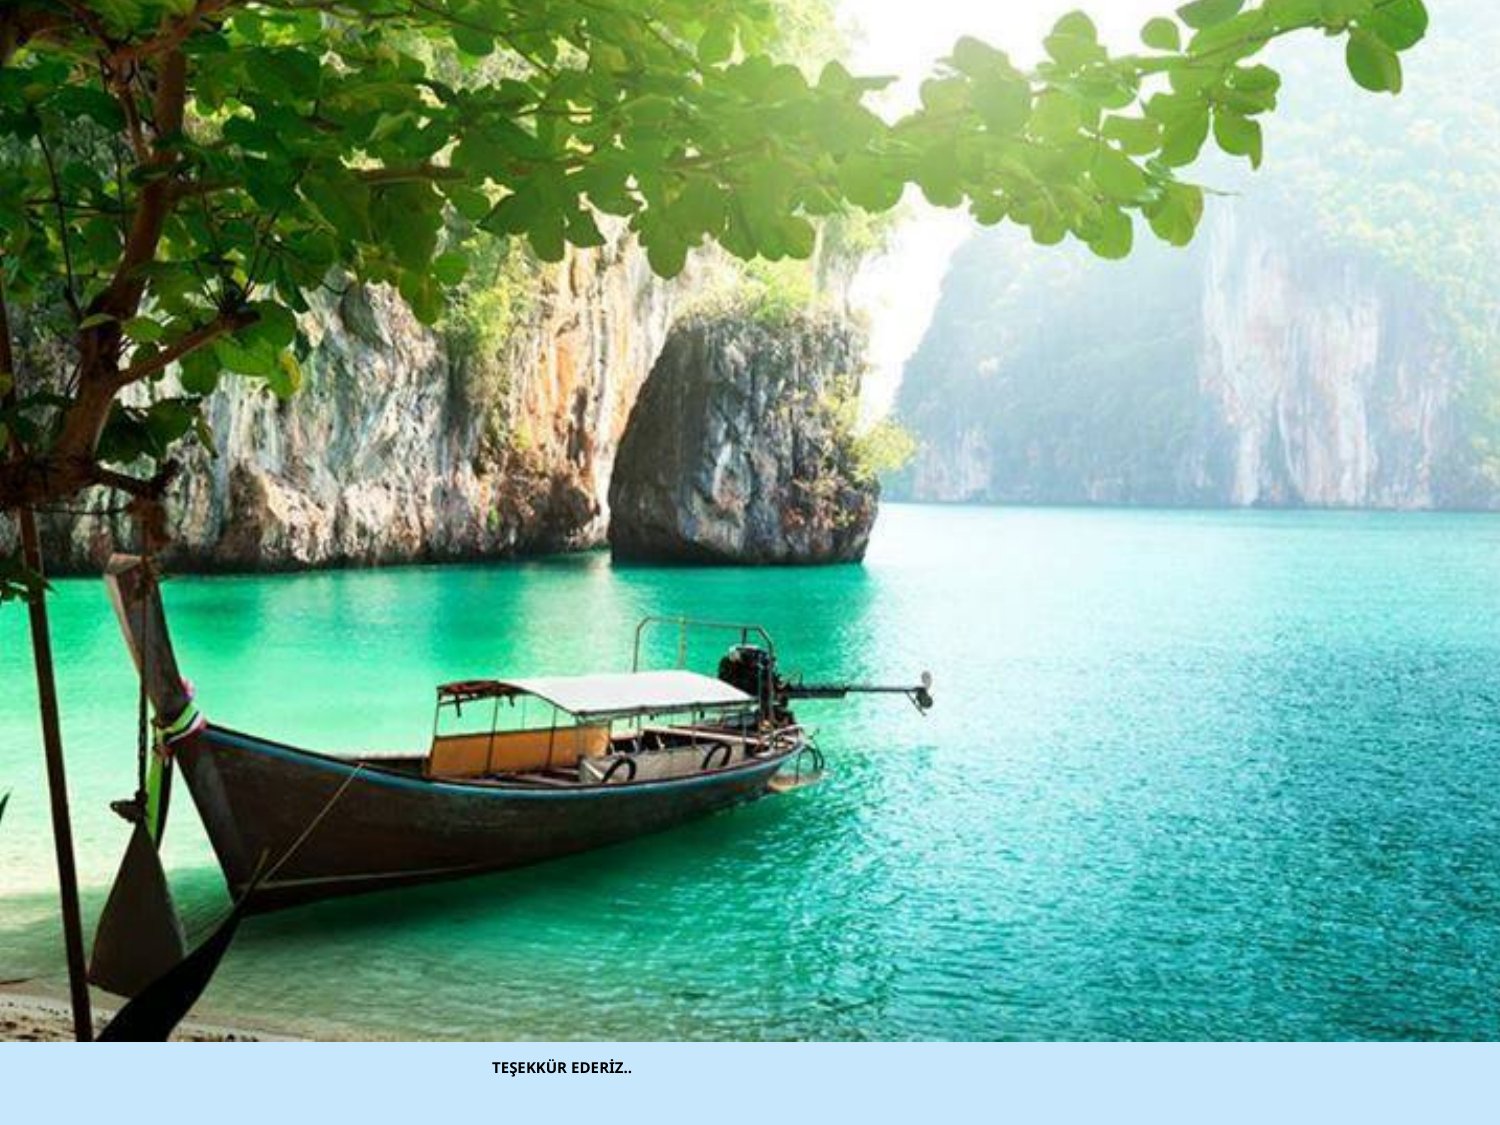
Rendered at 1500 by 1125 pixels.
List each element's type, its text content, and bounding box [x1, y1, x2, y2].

list TEŞEKKÜR EDERİZ.. [0, 1052, 1500, 1125]
picture [0, 0, 1500, 1043]
